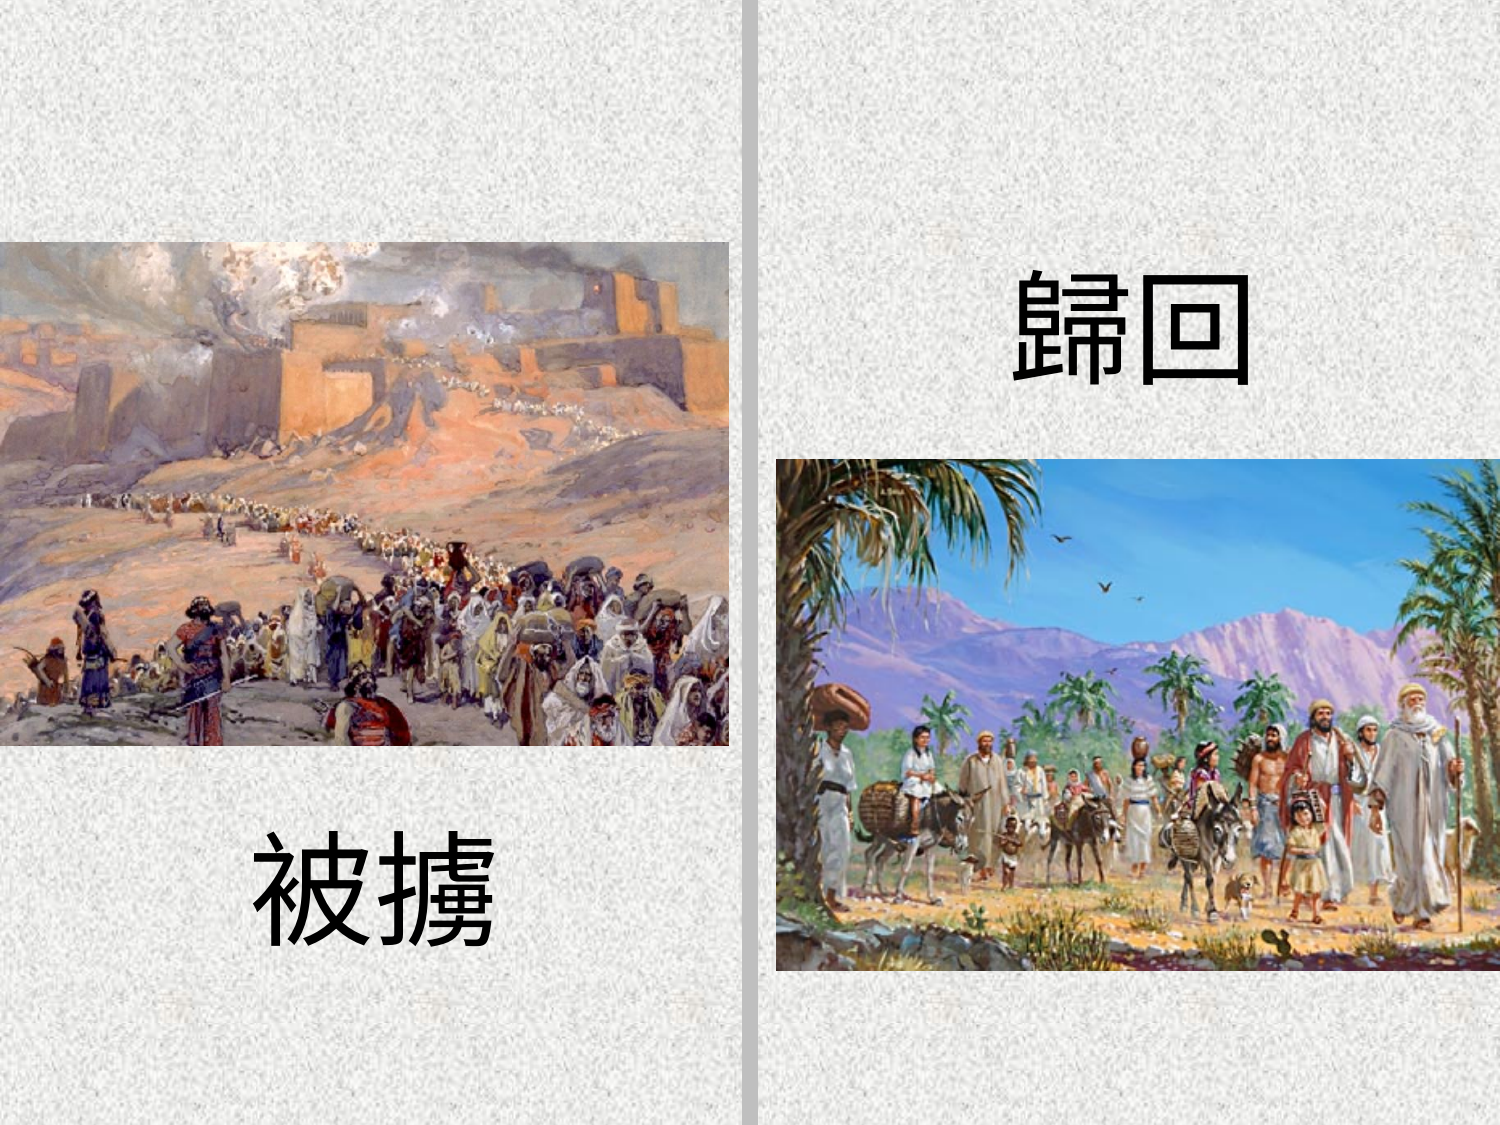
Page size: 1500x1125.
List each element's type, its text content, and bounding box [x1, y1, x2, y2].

text_box 被擄 [235, 803, 515, 969]
picture [0, 0, 742, 1125]
picture [758, 0, 1500, 1125]
text_box 歸回 [993, 242, 1274, 408]
